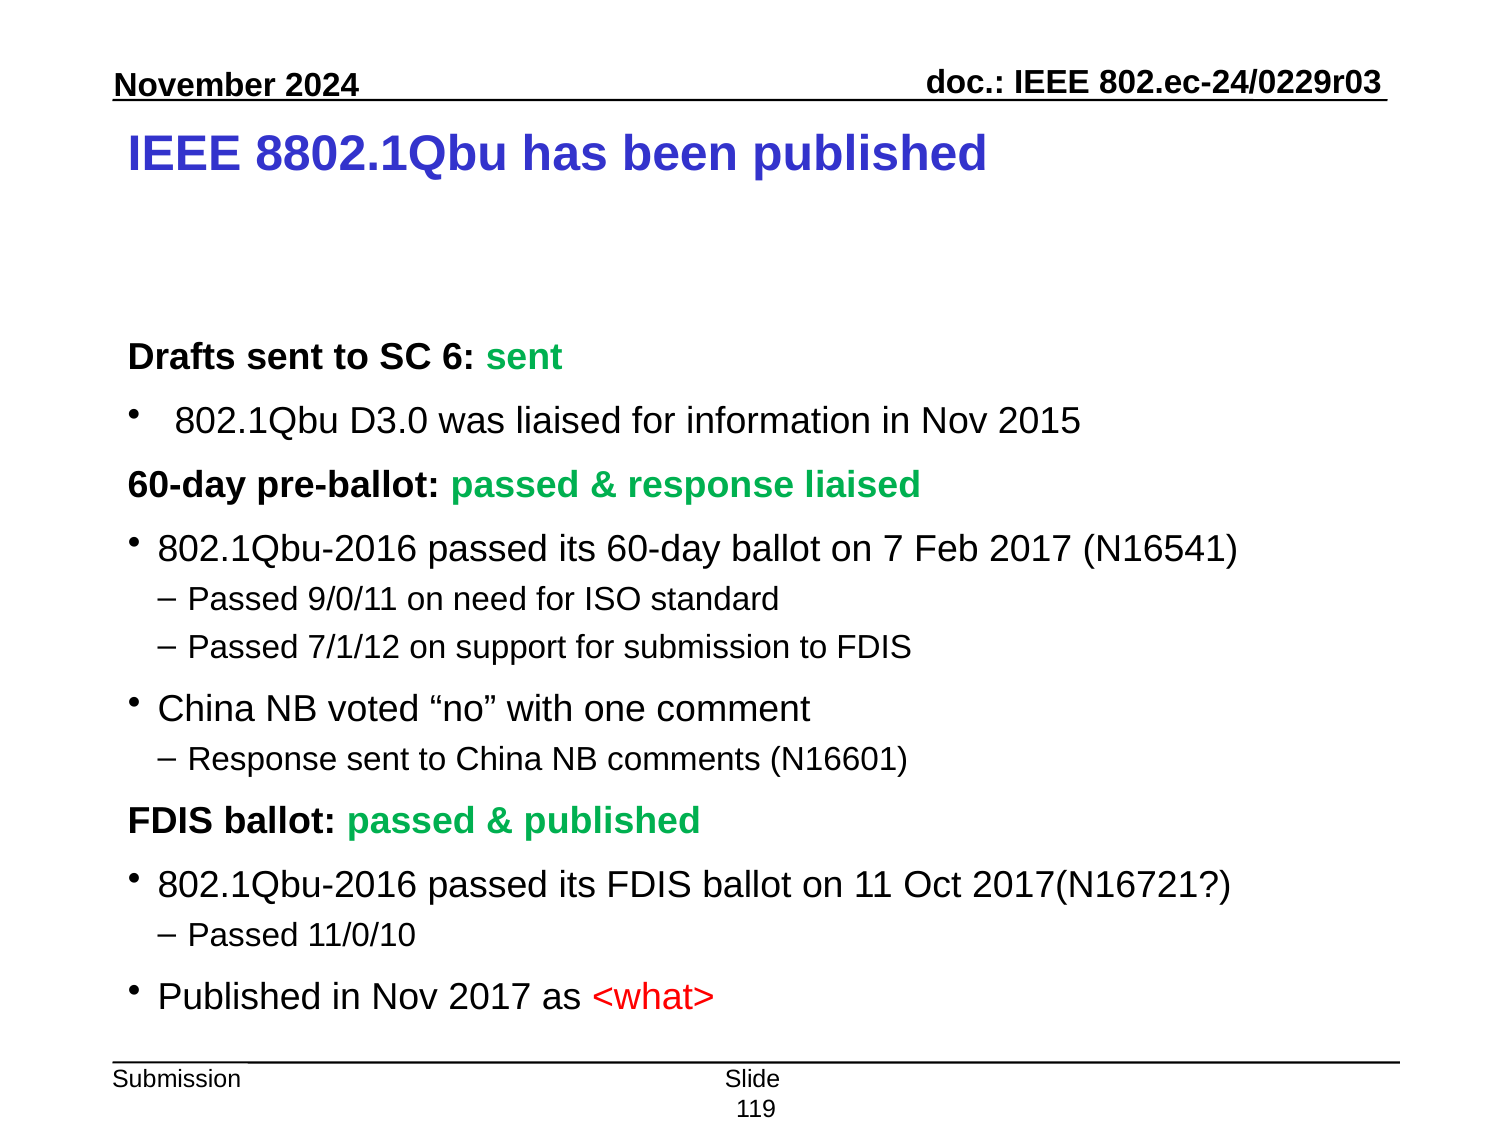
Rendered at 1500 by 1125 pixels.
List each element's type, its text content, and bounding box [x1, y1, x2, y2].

title IEEE 8802.1Qbu has been published [112, 112, 1388, 288]
list Drafts sent to SC 6: sent 802.1Qbu D3.0 was liaised for information in Nov 2015 60-day pre-ballot: passed & response liaised 802.1Qbu-2016 passed its 60-day ballot on 7 Feb 2017 (N16541) Passed 9/0/11 on need for ISO standard Passed 7/1/12 on support for submission to FDIS China NB voted “no” with one comment Response sent to China NB comments (N16601) FDIS ballot: passed & published 802.1Qbu-2016 passed its FDIS ballot on 11 Oct 2017(N16721?) Passed 11/0/10 Published in Nov 2017 as <what> [112, 324, 1388, 1000]
slide_number Slide 119 [709, 1061, 803, 1093]
